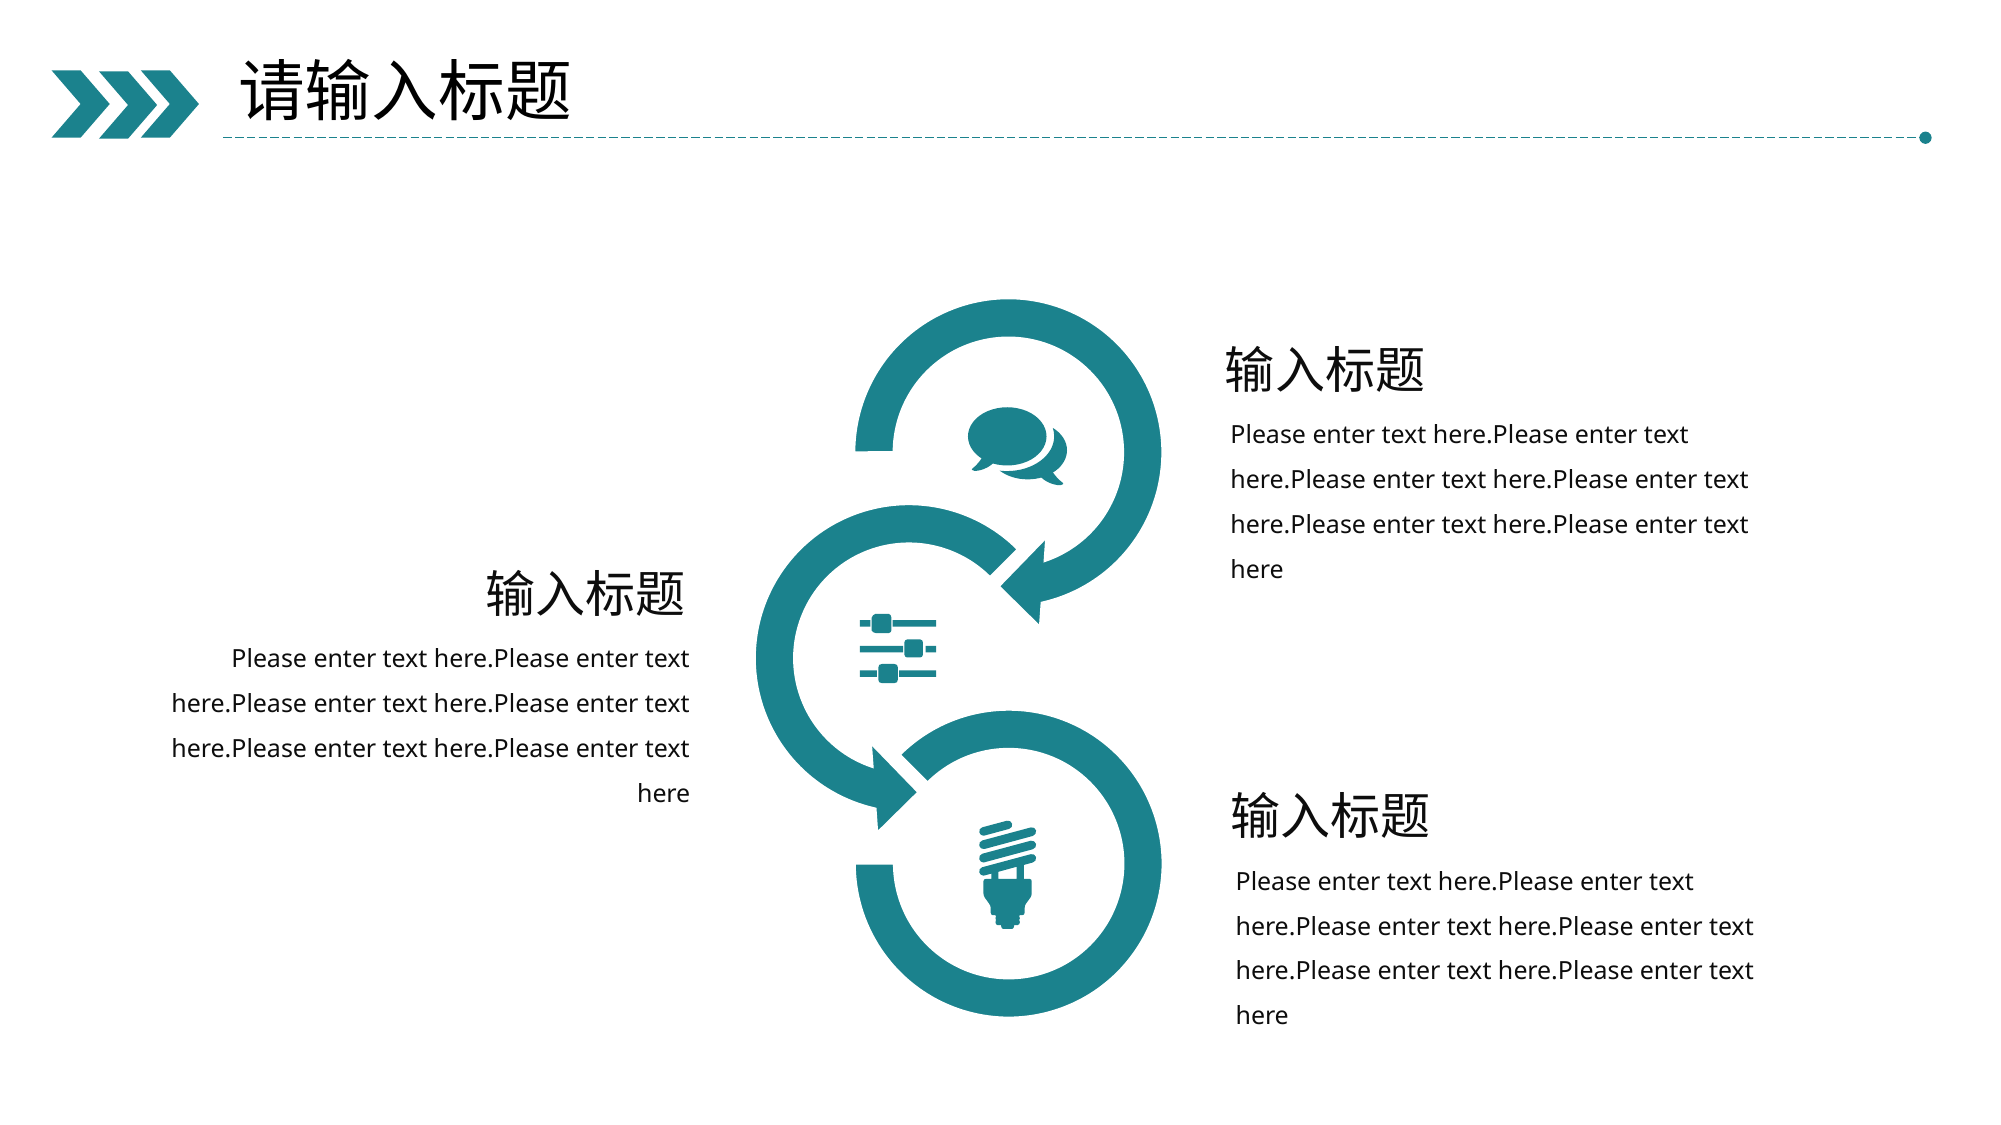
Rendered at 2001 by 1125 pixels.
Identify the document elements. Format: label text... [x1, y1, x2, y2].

text_box Please enter text here.Please enter text here.Please enter text here.Please enter text here.Please enter text here.Please enter text here [104, 620, 706, 815]
text_box [138, 69, 201, 139]
text_box [859, 613, 937, 634]
text_box 输入标题 [1210, 301, 1812, 407]
text_box [859, 639, 923, 658]
text_box [49, 69, 112, 139]
text_box [96, 70, 159, 140]
text_box [925, 645, 937, 653]
text_box Please enter text here.Please enter text here.Please enter text here.Please enter text here.Please enter text here.Please enter text here [1215, 396, 1817, 591]
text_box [967, 407, 1067, 486]
text_box [853, 708, 1164, 1019]
text_box Please enter text here.Please enter text here.Please enter text here.Please enter text here.Please enter text here.Please enter text here [1220, 842, 1822, 1037]
text_box 输入标题 [1215, 747, 1817, 853]
text_box [853, 297, 1164, 630]
text_box [753, 503, 1020, 835]
text_box [878, 663, 898, 684]
text_box [859, 670, 877, 677]
text_box 输入标题 [98, 525, 700, 631]
text_box 请输入标题 [223, 41, 587, 137]
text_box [978, 820, 1037, 930]
text_box [899, 670, 937, 677]
